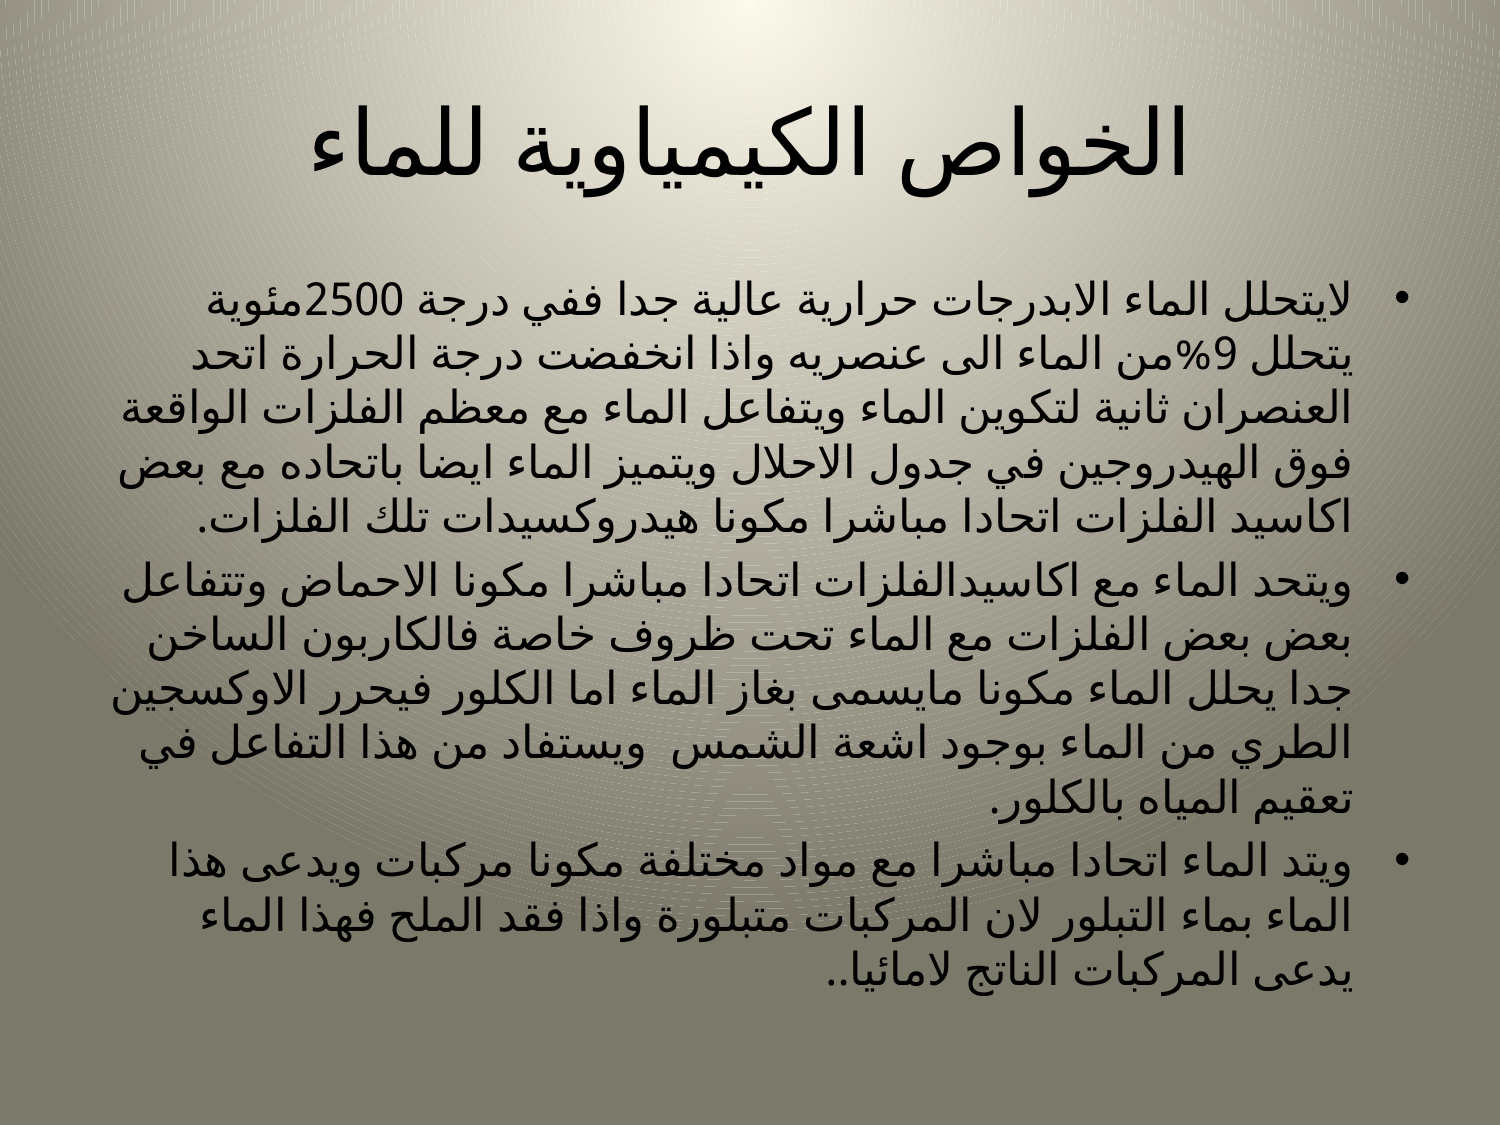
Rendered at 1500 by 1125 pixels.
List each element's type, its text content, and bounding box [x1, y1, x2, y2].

list لايتحلل الماء الابدرجات حرارية عالية جدا ففي درجة 2500مئوية يتحلل 9%من الماء الى عنصريه واذا انخفضت درجة الحرارة اتحد العنصران ثانية لتكوين الماء ويتفاعل الماء مع معظم الفلزات الواقعة فوق الهيدروجين في جدول الاحلال ويتميز الماء ايضا باتحاده مع بعض اكاسيد الفلزات اتحادا مباشرا مكونا هيدروكسيدات تلك الفلزات. ويتحد الماء مع اكاسيدالفلزات اتحادا مباشرا مكونا الاحماض وتتفاعل بعض بعض الفلزات مع الماء تحت ظروف خاصة فالكاربون الساخن جدا يحلل الماء مكونا مايسمى بغاز الماء اما الكلور فيحرر الاوكسجين الطري من الماء بوجود اشعة الشمس ويستفاد من هذا التفاعل في تعقيم المياه بالكلور. ويتد الماء اتحادا مباشرا مع مواد مختلفة مكونا مركبات ويدعى هذا الماء بماء التبلور لان المركبات متبلورة واذا فقد الملح فهذا الماء يدعى المركبات الناتج لامائيا.. [75, 262, 1425, 1005]
title الخواص الكيمياوية للماء [75, 45, 1425, 233]
